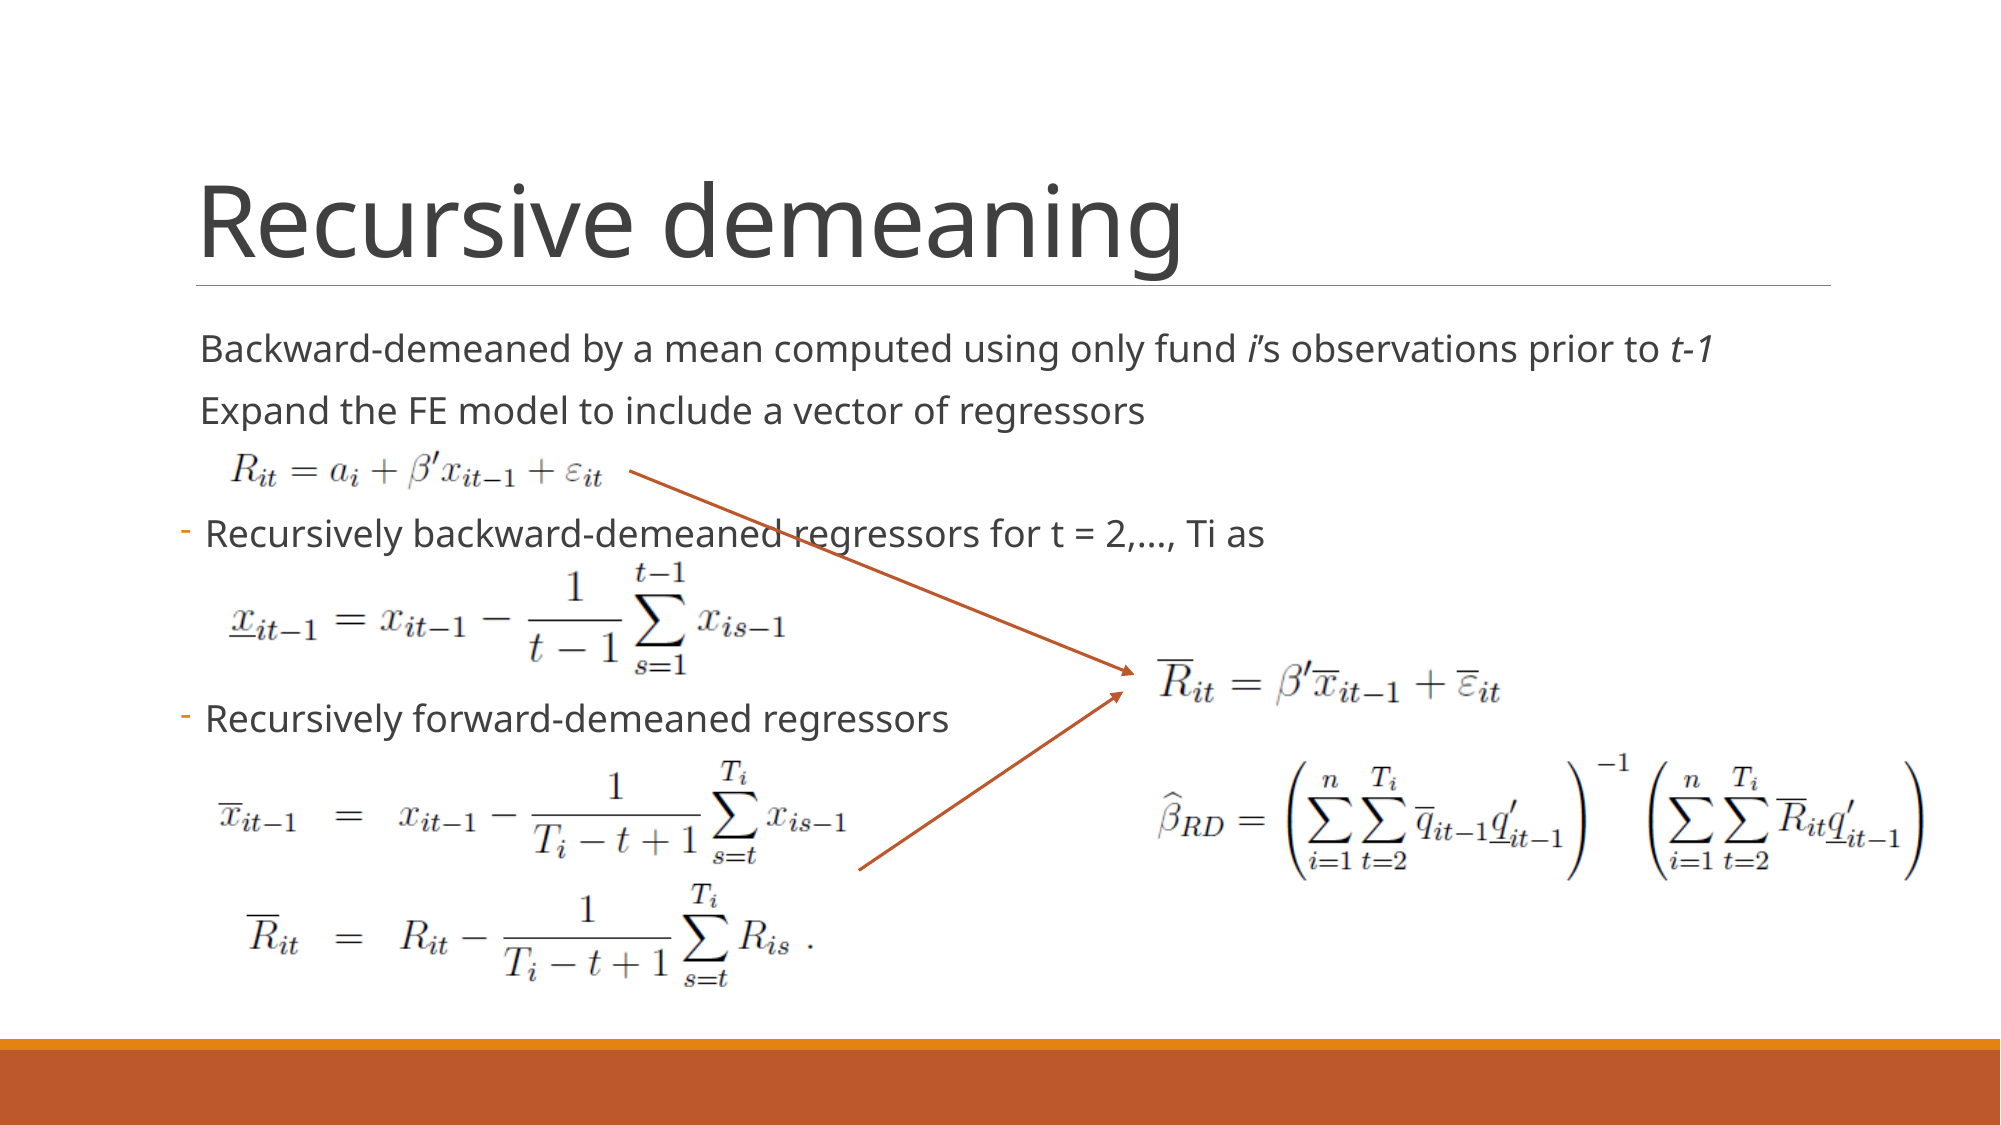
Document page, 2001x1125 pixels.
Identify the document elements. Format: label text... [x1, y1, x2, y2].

picture [1134, 623, 1512, 717]
picture [206, 555, 797, 692]
picture [206, 743, 860, 997]
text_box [858, 690, 1124, 871]
picture [1134, 731, 1935, 901]
title Recursive demeaning [180, 47, 1830, 285]
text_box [628, 470, 1136, 676]
picture [217, 430, 616, 511]
